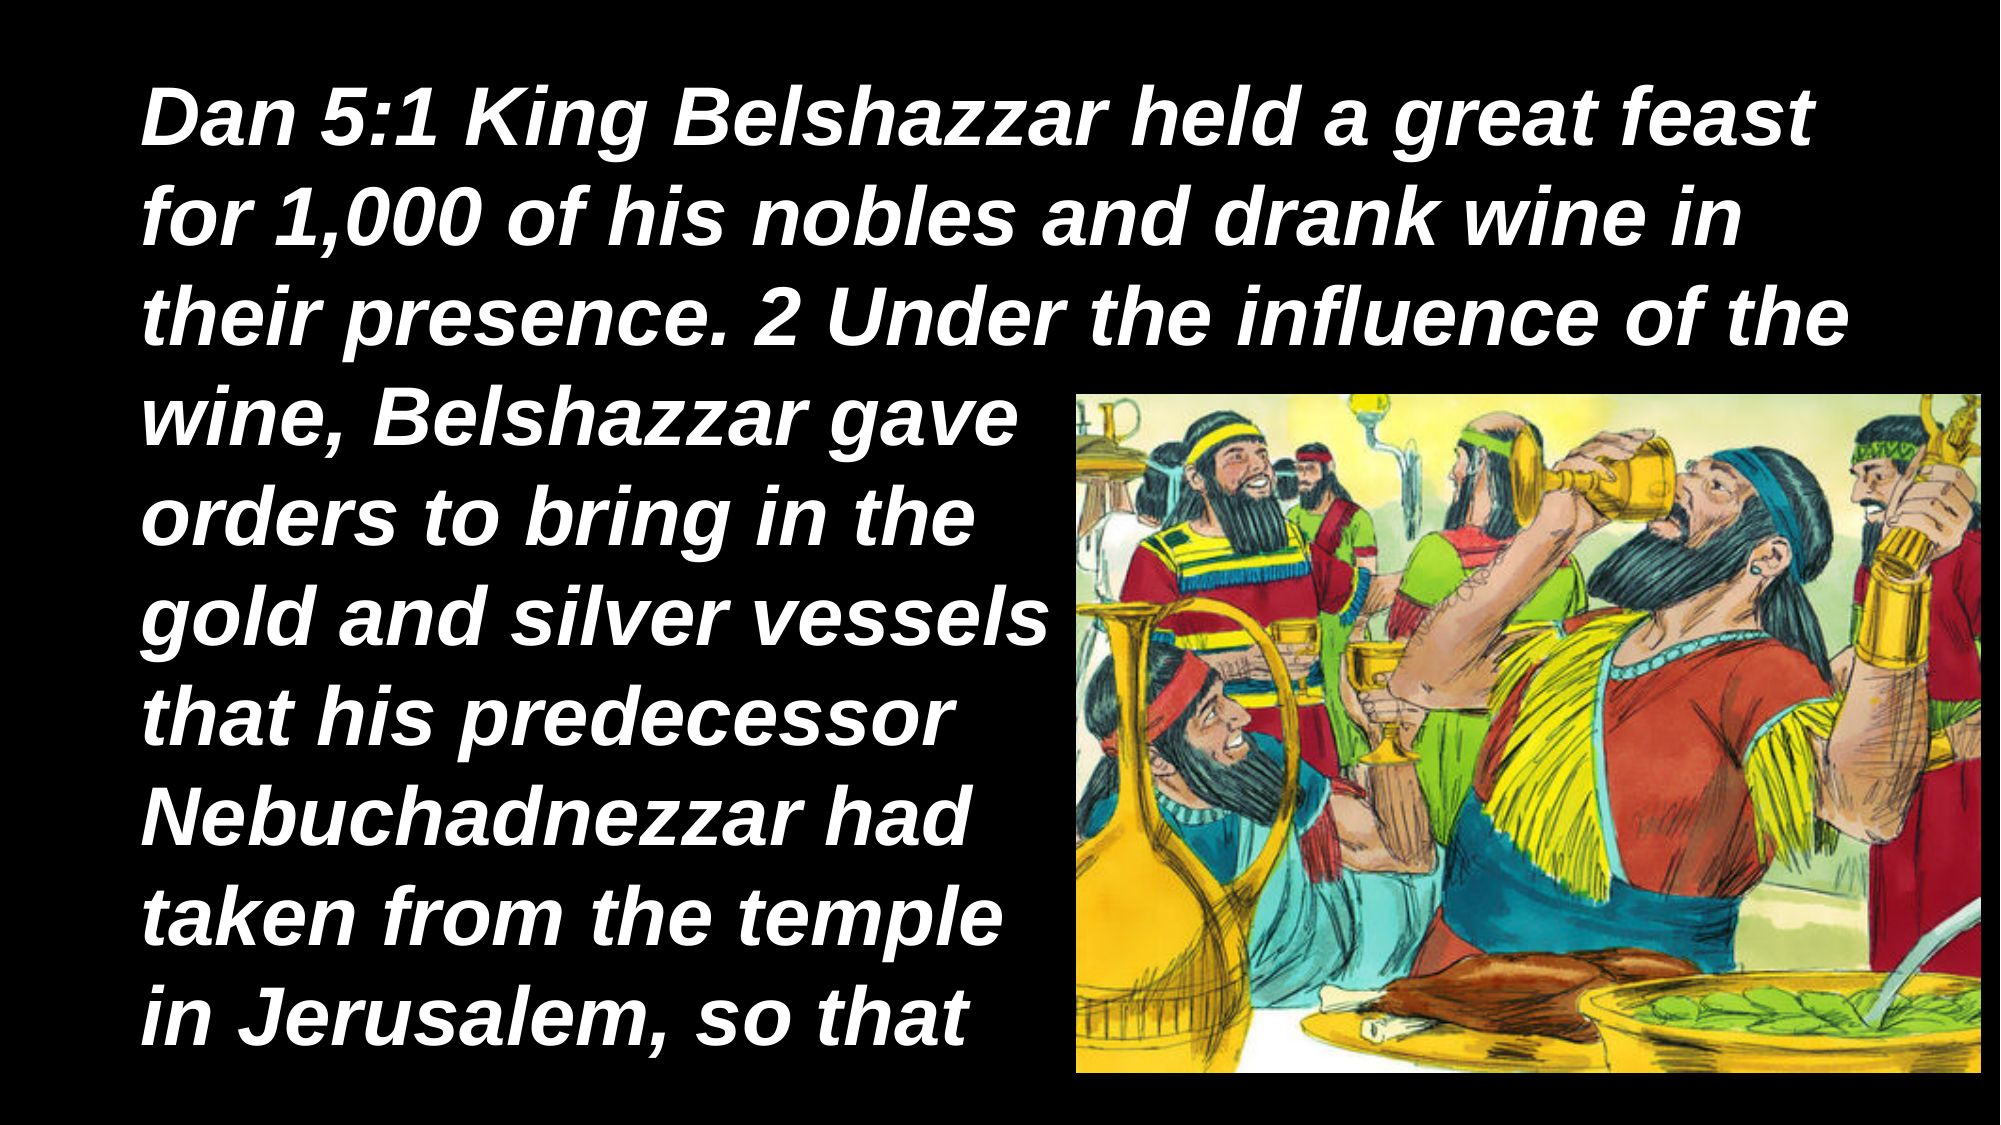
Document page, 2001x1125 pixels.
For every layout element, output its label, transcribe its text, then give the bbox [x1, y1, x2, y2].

title Dan 5:1 King Belshazzar held a great feast for 1,000 of his nobles and drank wine in their presence. 2 Under the influence of the wine, Belshazzar gave orders to bring in the gold and silver vessels that his predecessor Nebuchadnezzar had taken from the temple in Jerusalem, so that [125, 54, 1886, 1045]
picture [1076, 394, 1981, 1073]
